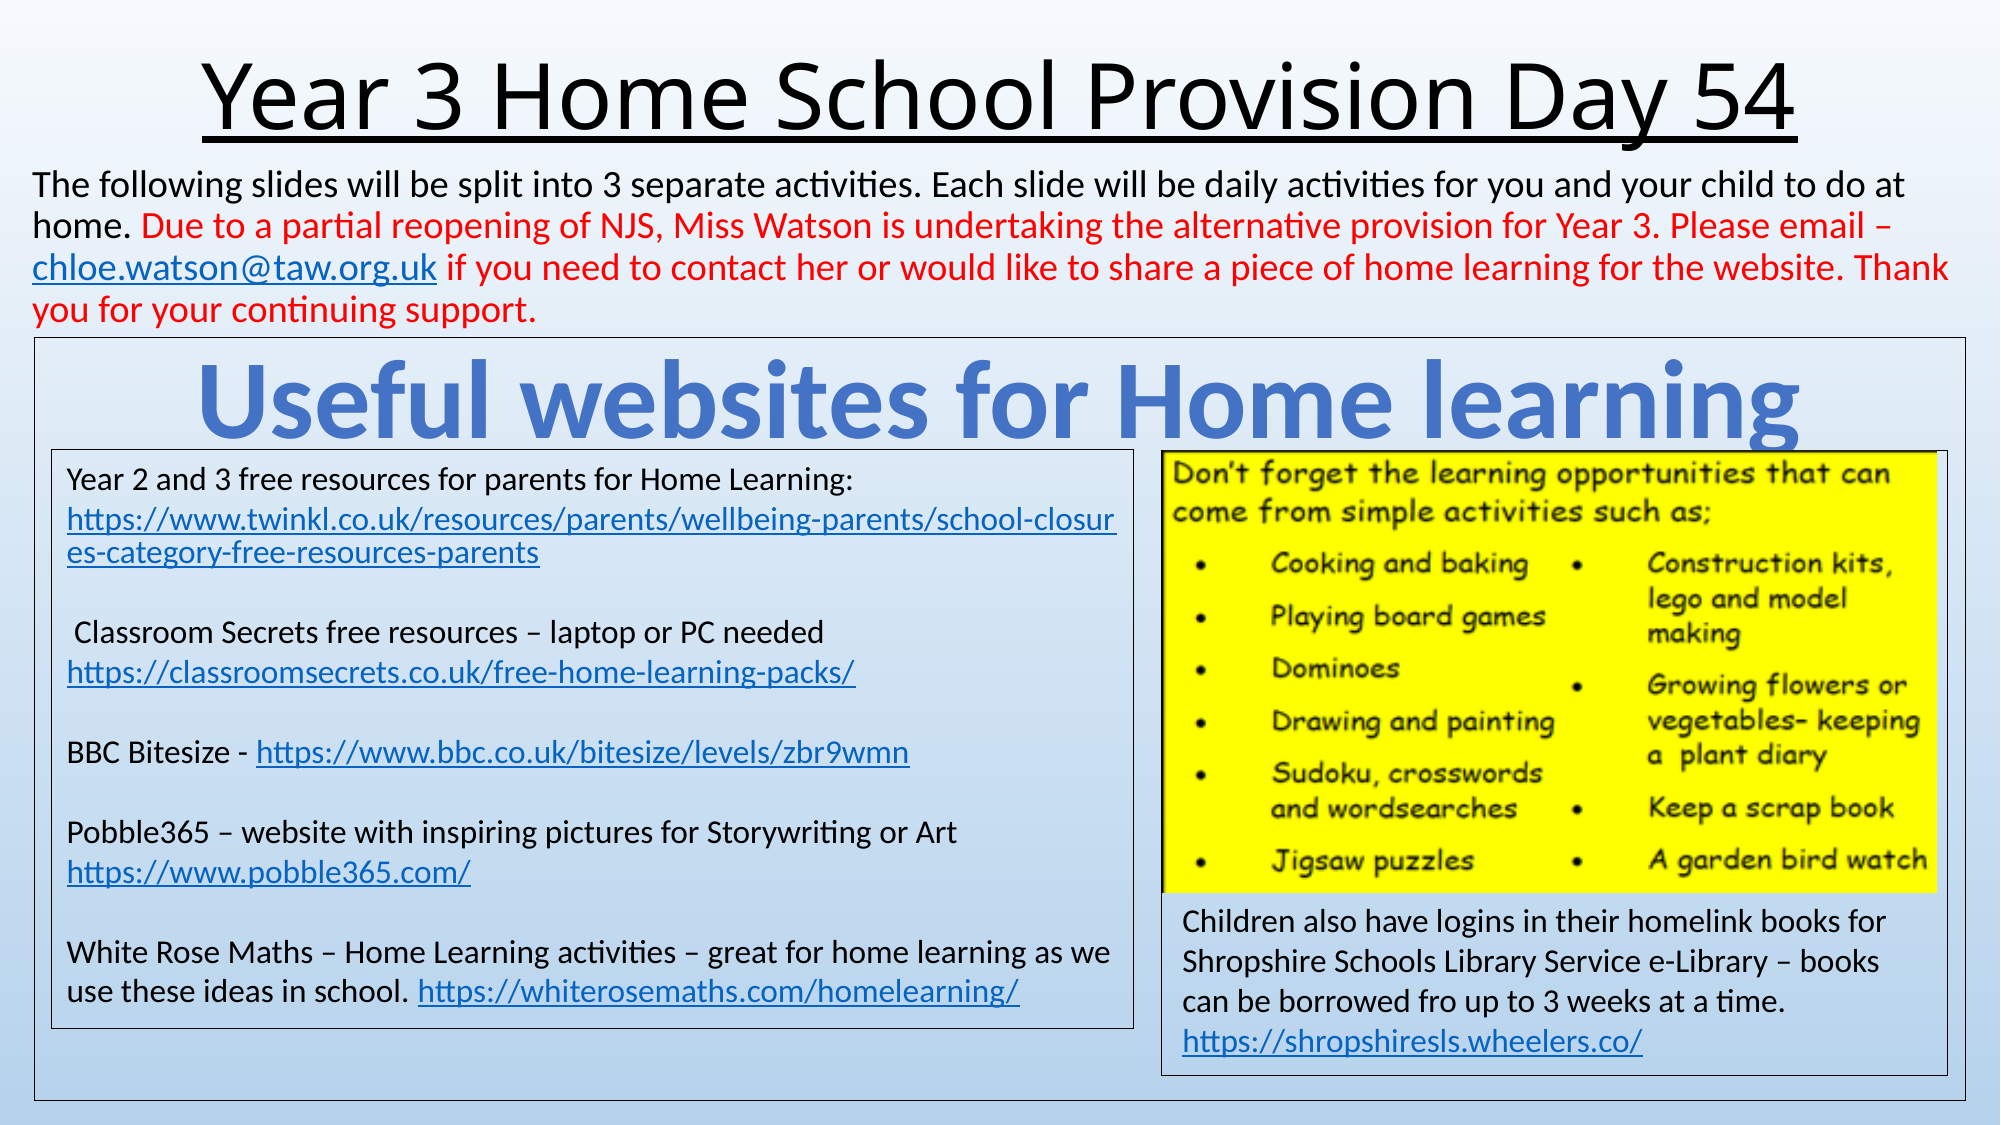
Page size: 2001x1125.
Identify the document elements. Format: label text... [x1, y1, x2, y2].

text_box [34, 338, 1966, 1101]
title Year 3 Home School Provision Day 54 [34, 24, 1966, 156]
picture [1161, 449, 1937, 893]
text_box Year 2 and 3 free resources for parents for Home Learning: https://www.twinkl.co.uk/resources/parents/wellbeing-parents/school-closures-category-free-resources-parents Classroom Secrets free resources – laptop or PC needed https://classroomsecrets.co.uk/free-home-learning-packs/ BBC Bitesize - https://www.bbc.co.uk/bitesize/levels/zbr9wmn Pobble365 – website with inspiring pictures for Storywriting or Art https://www.pobble365.com/ White Rose Maths – Home Learning activities – great for home learning as we use these ideas in school. https://whiterosemaths.com/homelearning/ [51, 449, 1134, 1029]
subtitle The following slides will be split into 3 separate activities. Each slide will be daily activities for you and your child to do at home. Due to a partial reopening of NJS, Miss Watson is undertaking the alternative provision for Year 3. Please email – chloe.watson@taw.org.uk if you need to contact her or would like to share a piece of home learning for the website. Thank you for your continuing support. [17, 156, 1983, 338]
text_box Useful websites for Home learning [181, 318, 1819, 469]
text_box [1161, 450, 1948, 1076]
text_box Children also have logins in their homelink books for Shropshire Schools Library Service e-Library – books can be borrowed fro up to 3 weeks at a time. https://shropshiresls.wheelers.co/ [1167, 893, 1937, 1067]
